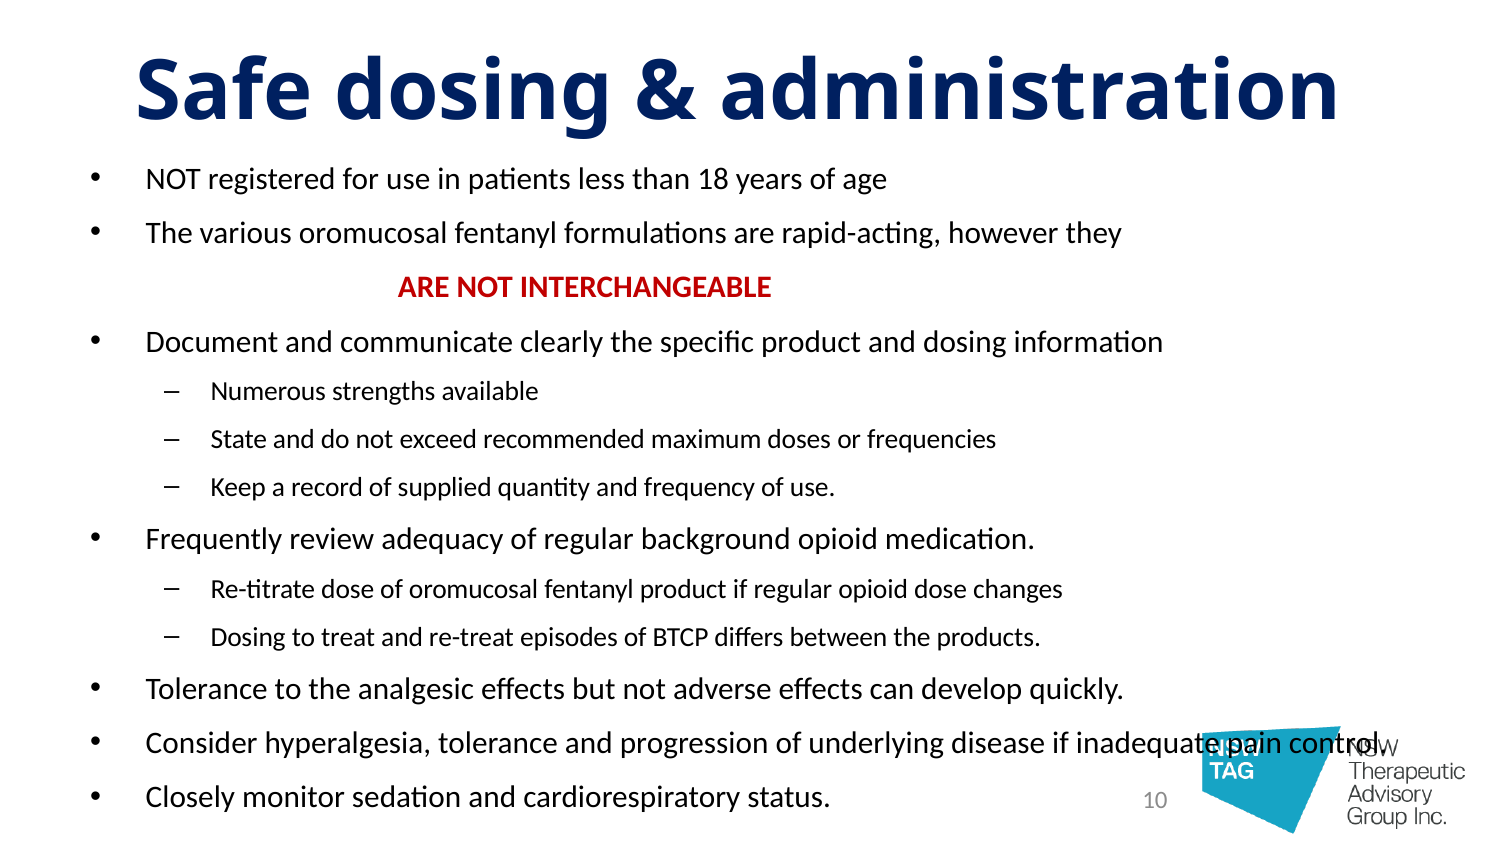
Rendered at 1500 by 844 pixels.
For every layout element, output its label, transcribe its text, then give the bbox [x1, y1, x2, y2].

list NOT registered for use in patients less than 18 years of age The various oromucosal fentanyl formulations are rapid-acting, however they ARE NOT INTERCHANGEABLE Document and communicate clearly the specific product and dosing information Numerous strengths available State and do not exceed recommended maximum doses or frequencies Keep a record of supplied quantity and frequency of use. Frequently review adequacy of regular background opioid medication. Re-titrate dose of oromucosal fentanyl product if regular opioid dose changes Dosing to treat and re-treat episodes of BTCP differs between the products. Tolerance to the analgesic effects but not adverse effects can develop quickly. Consider hyperalgesia, tolerance and progression of underlying disease if inadequate pain control. Closely monitor sedation and cardiorespiratory status. [75, 143, 1425, 827]
title Safe dosing & administration [75, 16, 1425, 143]
picture [1182, 706, 1485, 844]
slide_number 10 [832, 776, 1183, 822]
